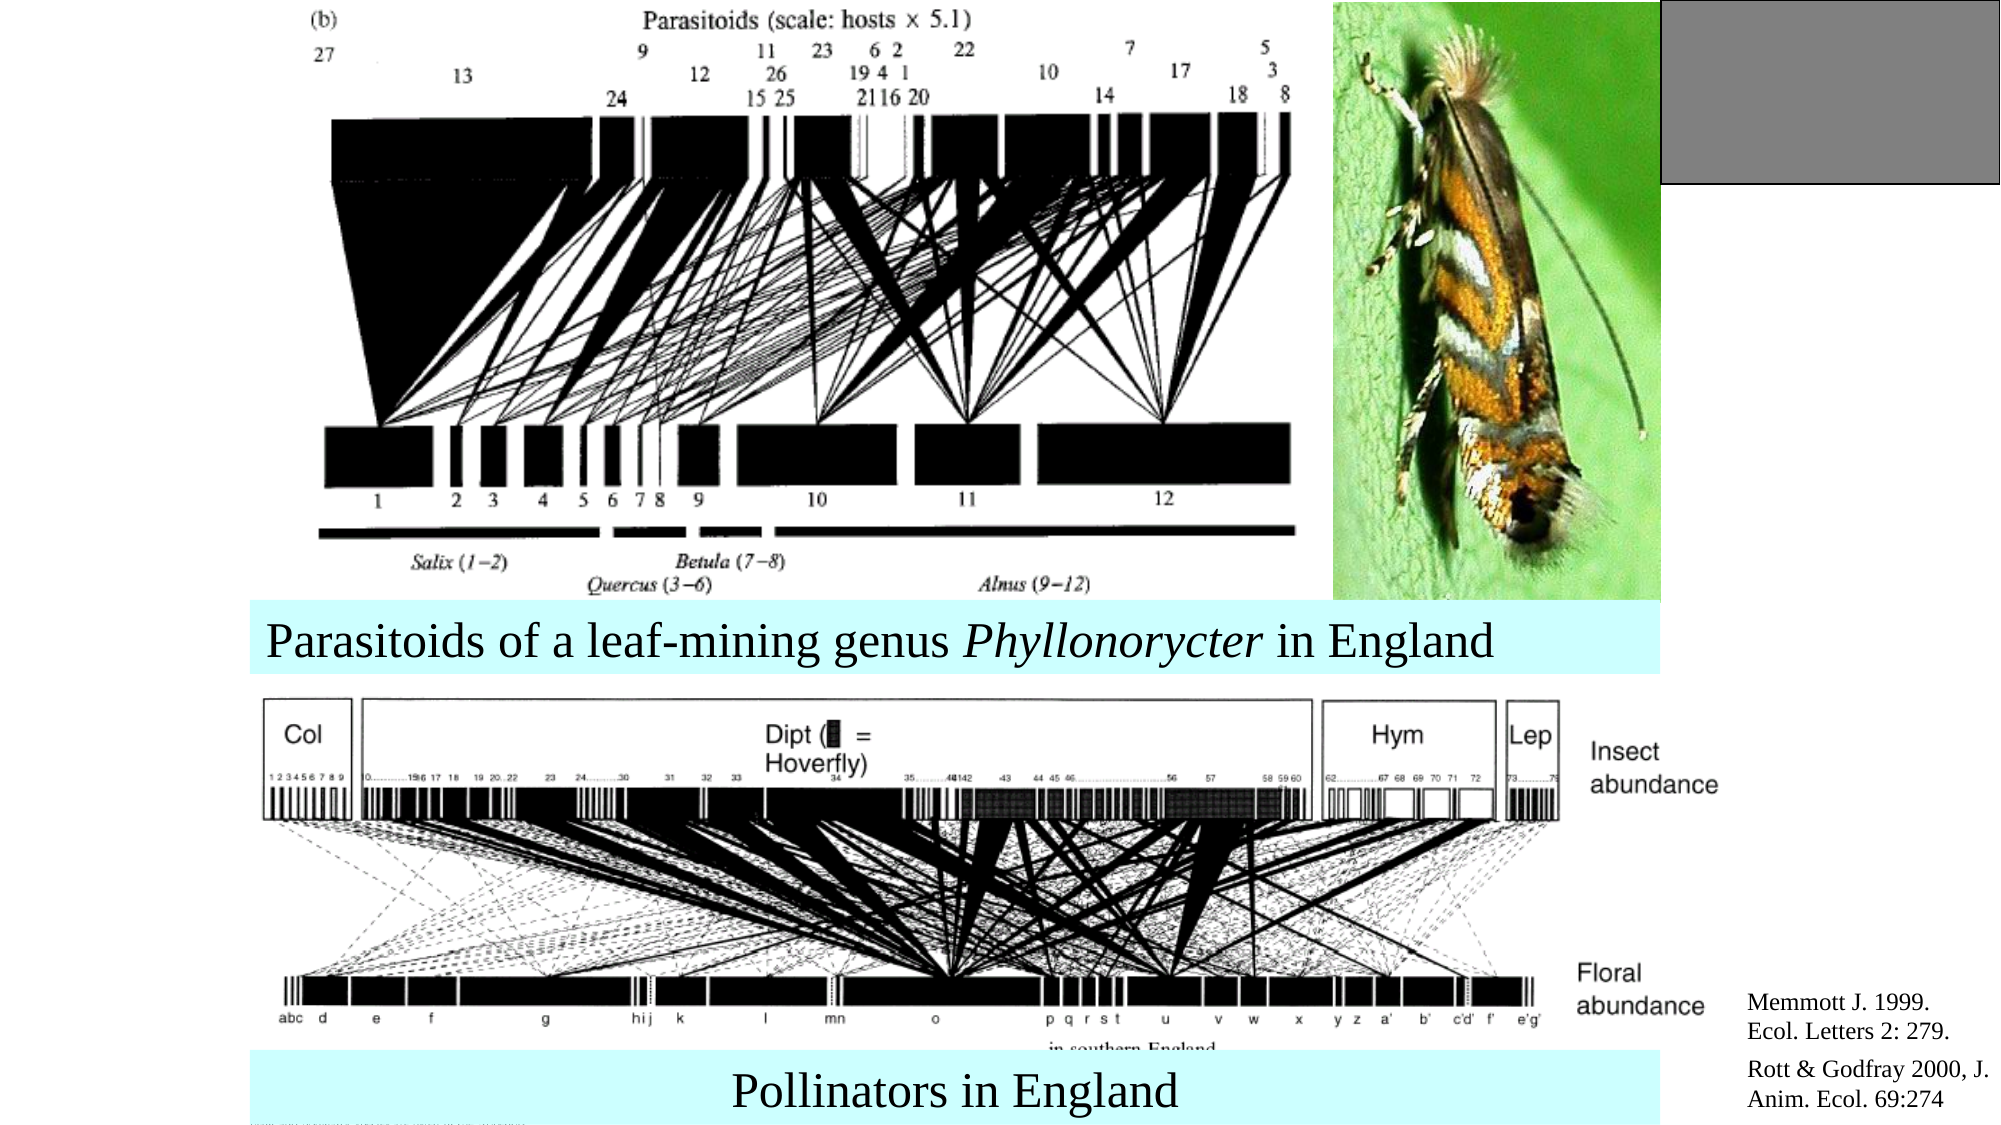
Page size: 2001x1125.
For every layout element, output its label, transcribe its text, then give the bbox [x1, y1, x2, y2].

text_box Pollinators in England [1150, 1062, 1661, 1125]
text_box [1660, 0, 2000, 185]
text_box Memmott J. 1999. Ecol. Letters 2: 279. [1750, 977, 1983, 1053]
text_box Rott & Godfray 2000, J. Anim. Ecol. 69:274 [1732, 1044, 2000, 1120]
picture [1333, 2, 1661, 603]
picture [249, 674, 1750, 1125]
text_box Parasitoids of a leaf-mining genus Phyllonorycter in England [249, 599, 1661, 674]
picture [249, 0, 1313, 610]
